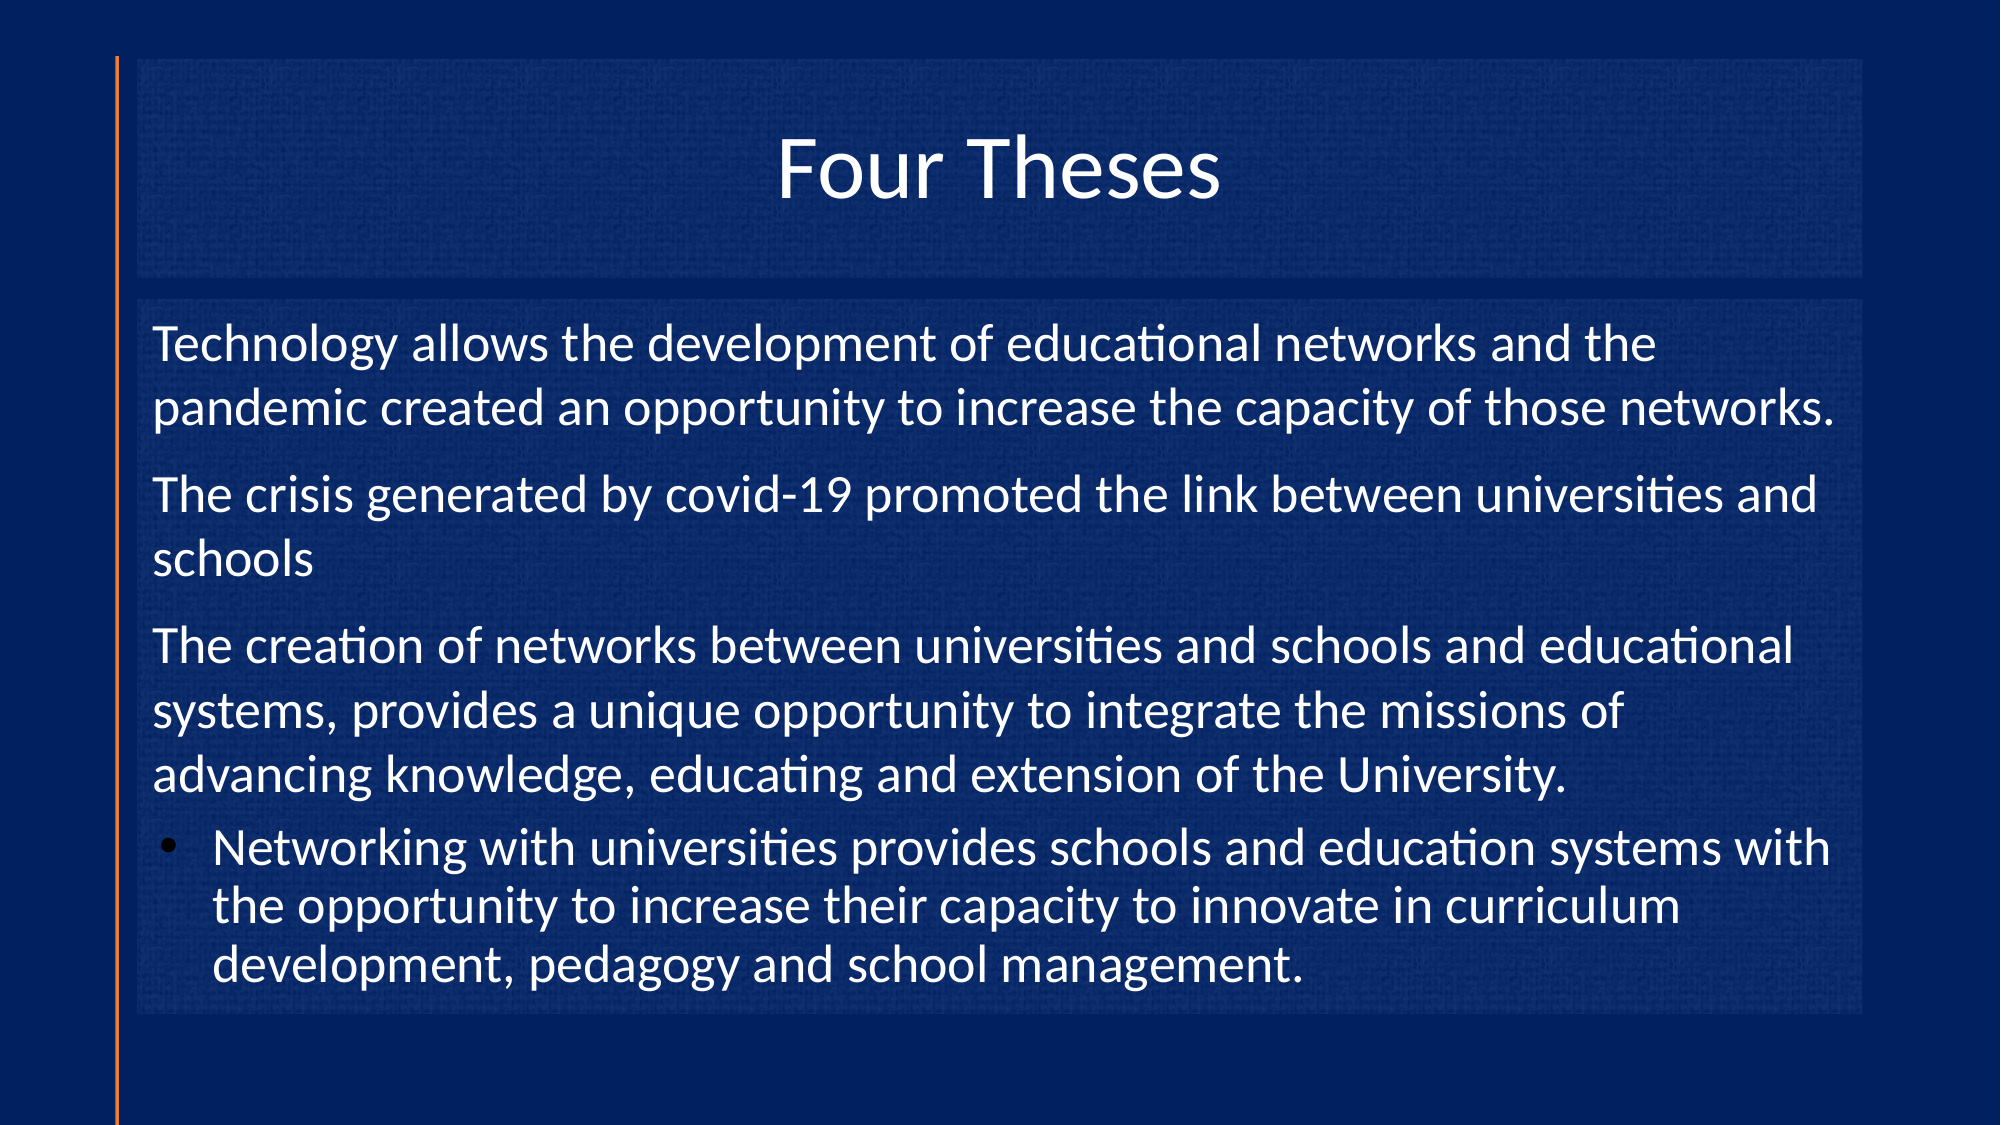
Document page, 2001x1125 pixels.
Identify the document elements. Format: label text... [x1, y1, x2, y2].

title Four Theses [137, 59, 1863, 278]
list Technology allows the development of educational networks and the pandemic created an opportunity to increase the capacity of those networks. The crisis generated by covid-19 promoted the link between universities and schools The creation of networks between universities and schools and educational systems, provides a unique opportunity to integrate the missions of advancing knowledge, educating and extension of the University. Networking with universities provides schools and education systems with the opportunity to increase their capacity to innovate in curriculum development, pedagogy and school management. [137, 299, 1863, 1014]
